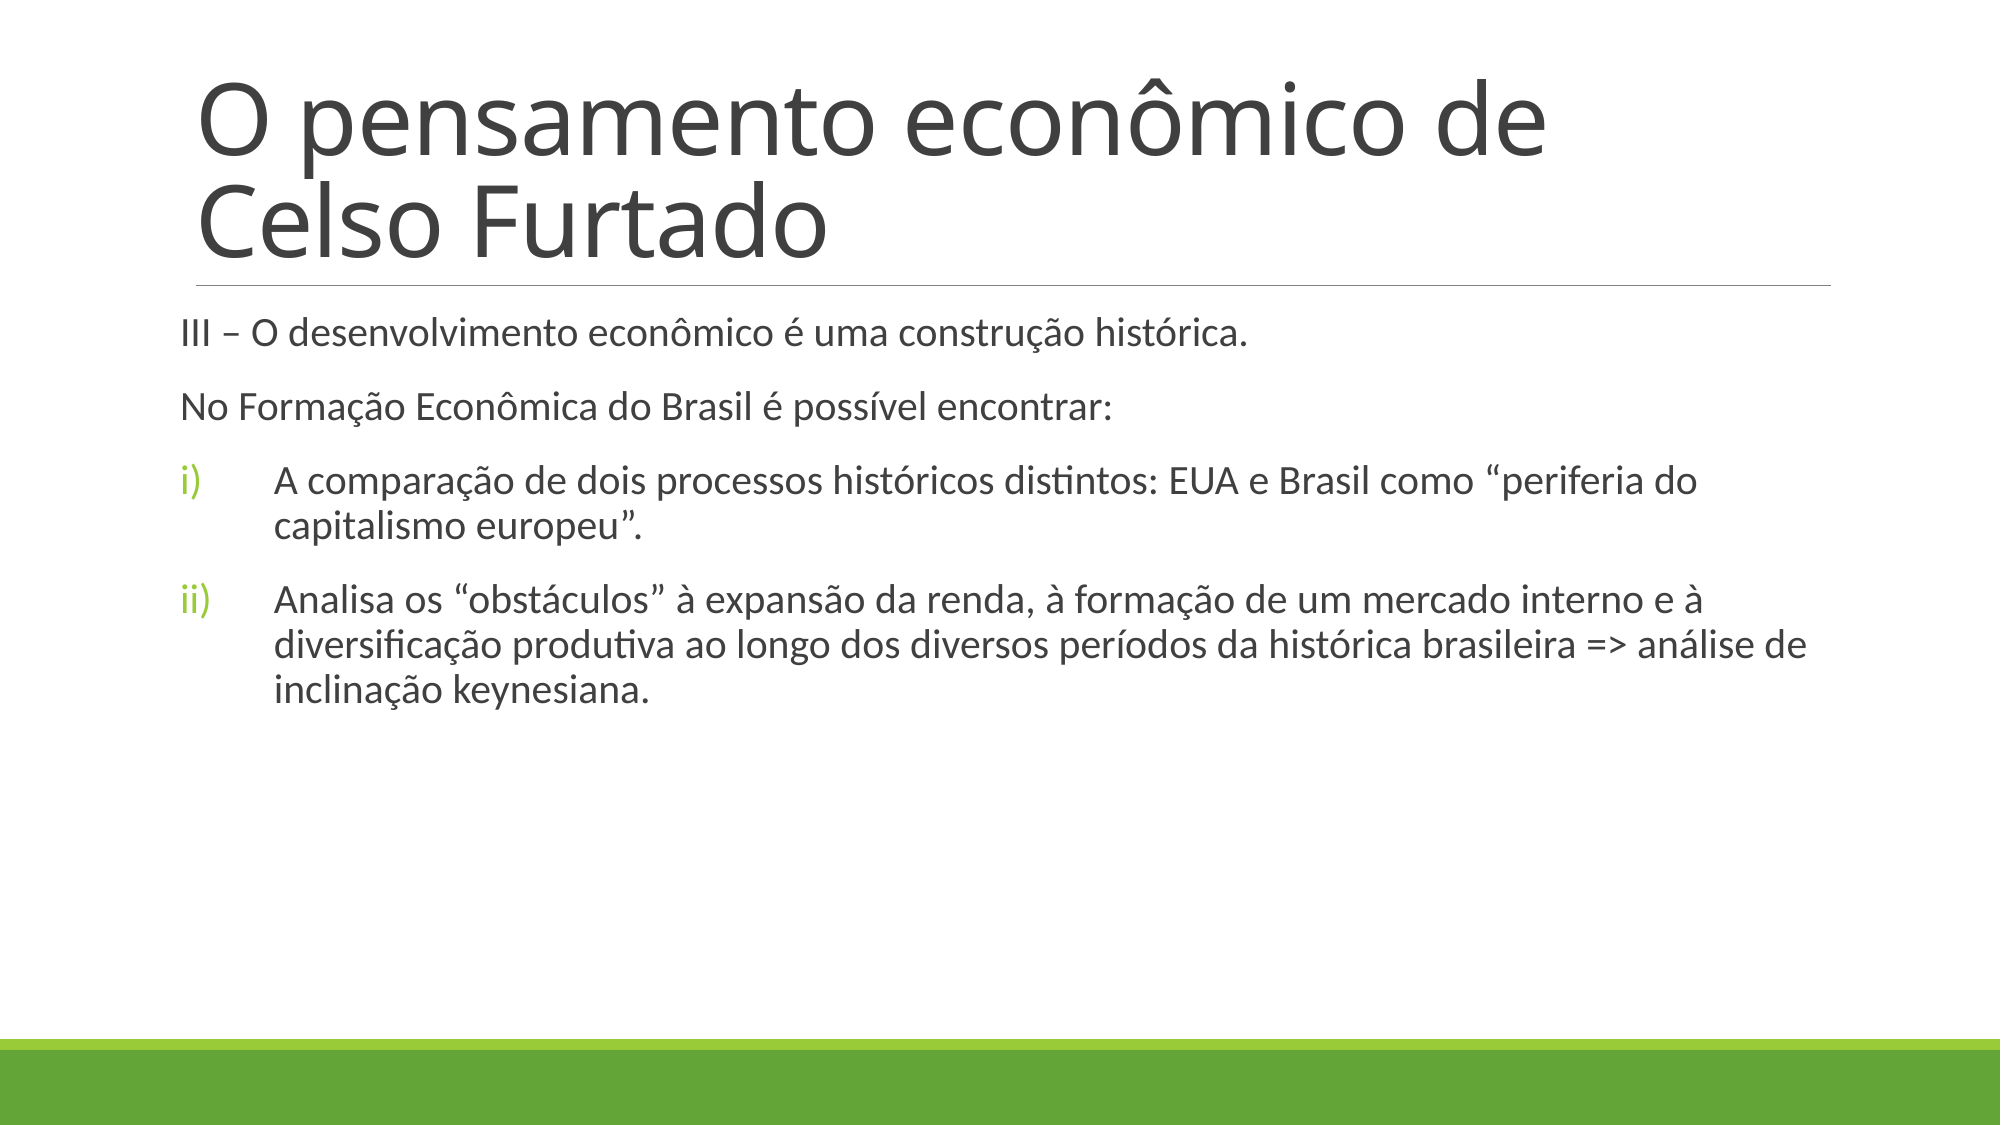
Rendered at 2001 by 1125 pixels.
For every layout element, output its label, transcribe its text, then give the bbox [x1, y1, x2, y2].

list III – O desenvolvimento econômico é uma construção histórica. No Formação Econômica do Brasil é possível encontrar: A comparação de dois processos históricos distintos: EUA e Brasil como “periferia do capitalismo europeu”. Analisa os “obstáculos” à expansão da renda, à formação de um mercado interno e à diversificação produtiva ao longo dos diversos períodos da histórica brasileira => análise de inclinação keynesiana. [180, 302, 1830, 963]
title O pensamento econômico de Celso Furtado [180, 47, 1830, 285]
